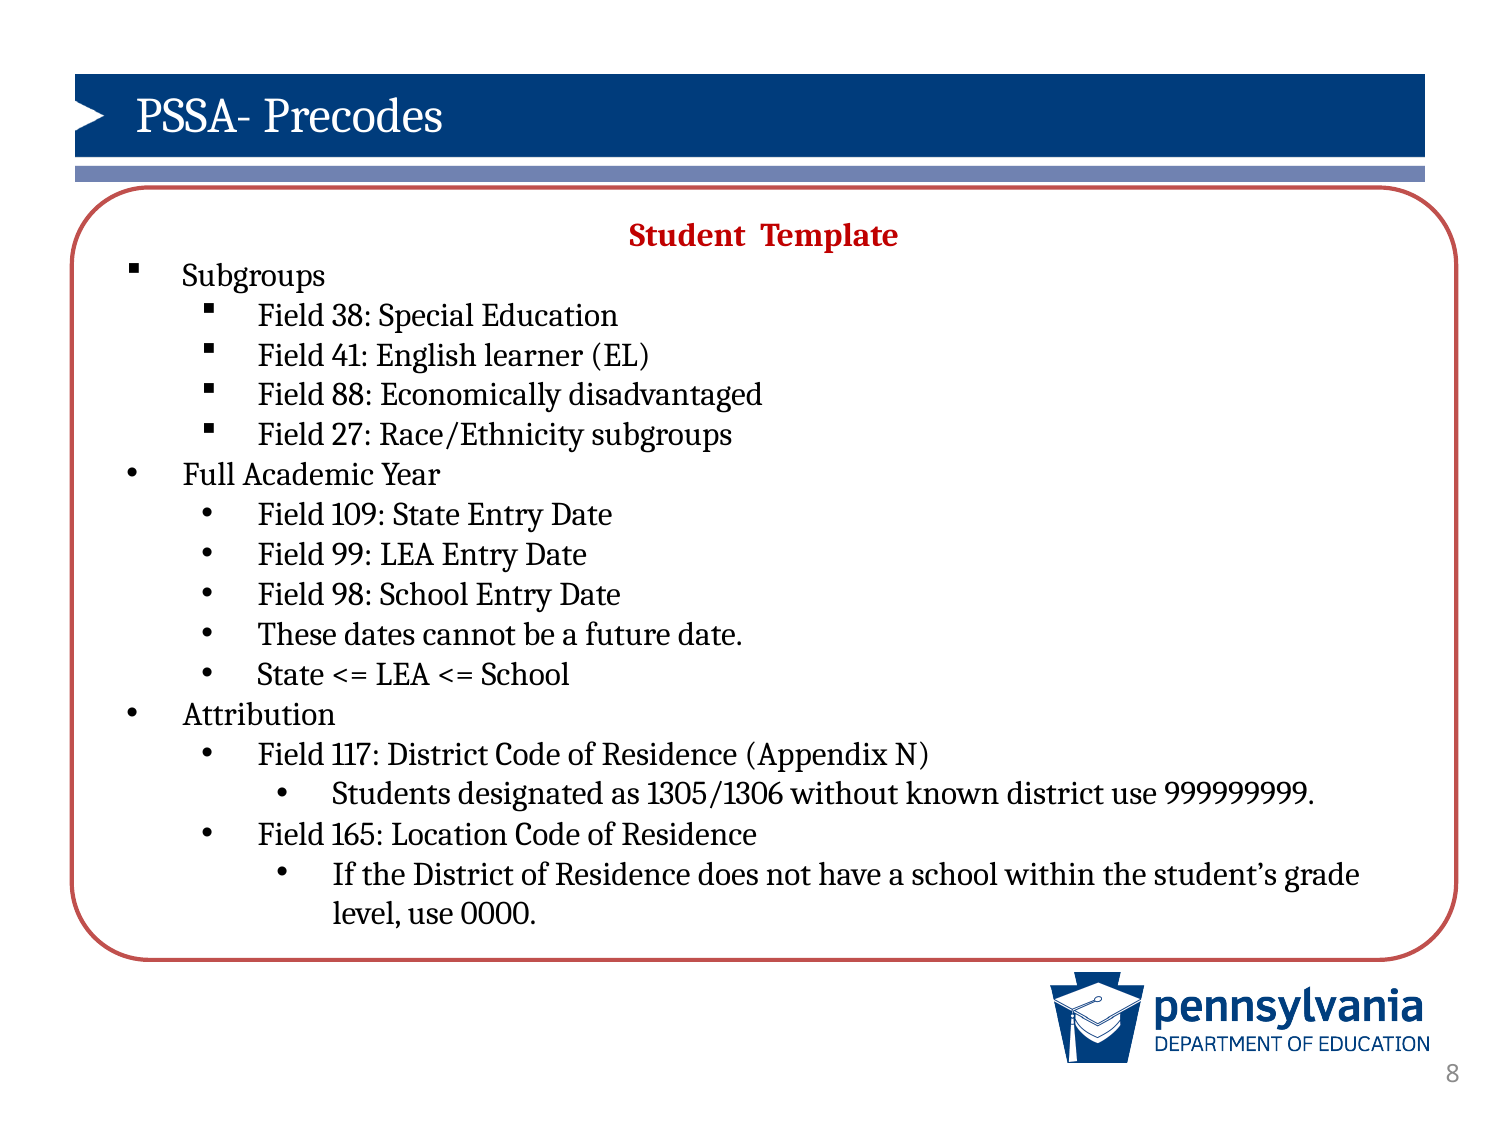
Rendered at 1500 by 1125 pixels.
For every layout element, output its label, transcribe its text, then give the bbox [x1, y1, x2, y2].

picture [1049, 972, 1429, 1063]
picture [74, 74, 1426, 182]
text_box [71, 187, 1457, 961]
slide_number 8 [1412, 1050, 1475, 1100]
